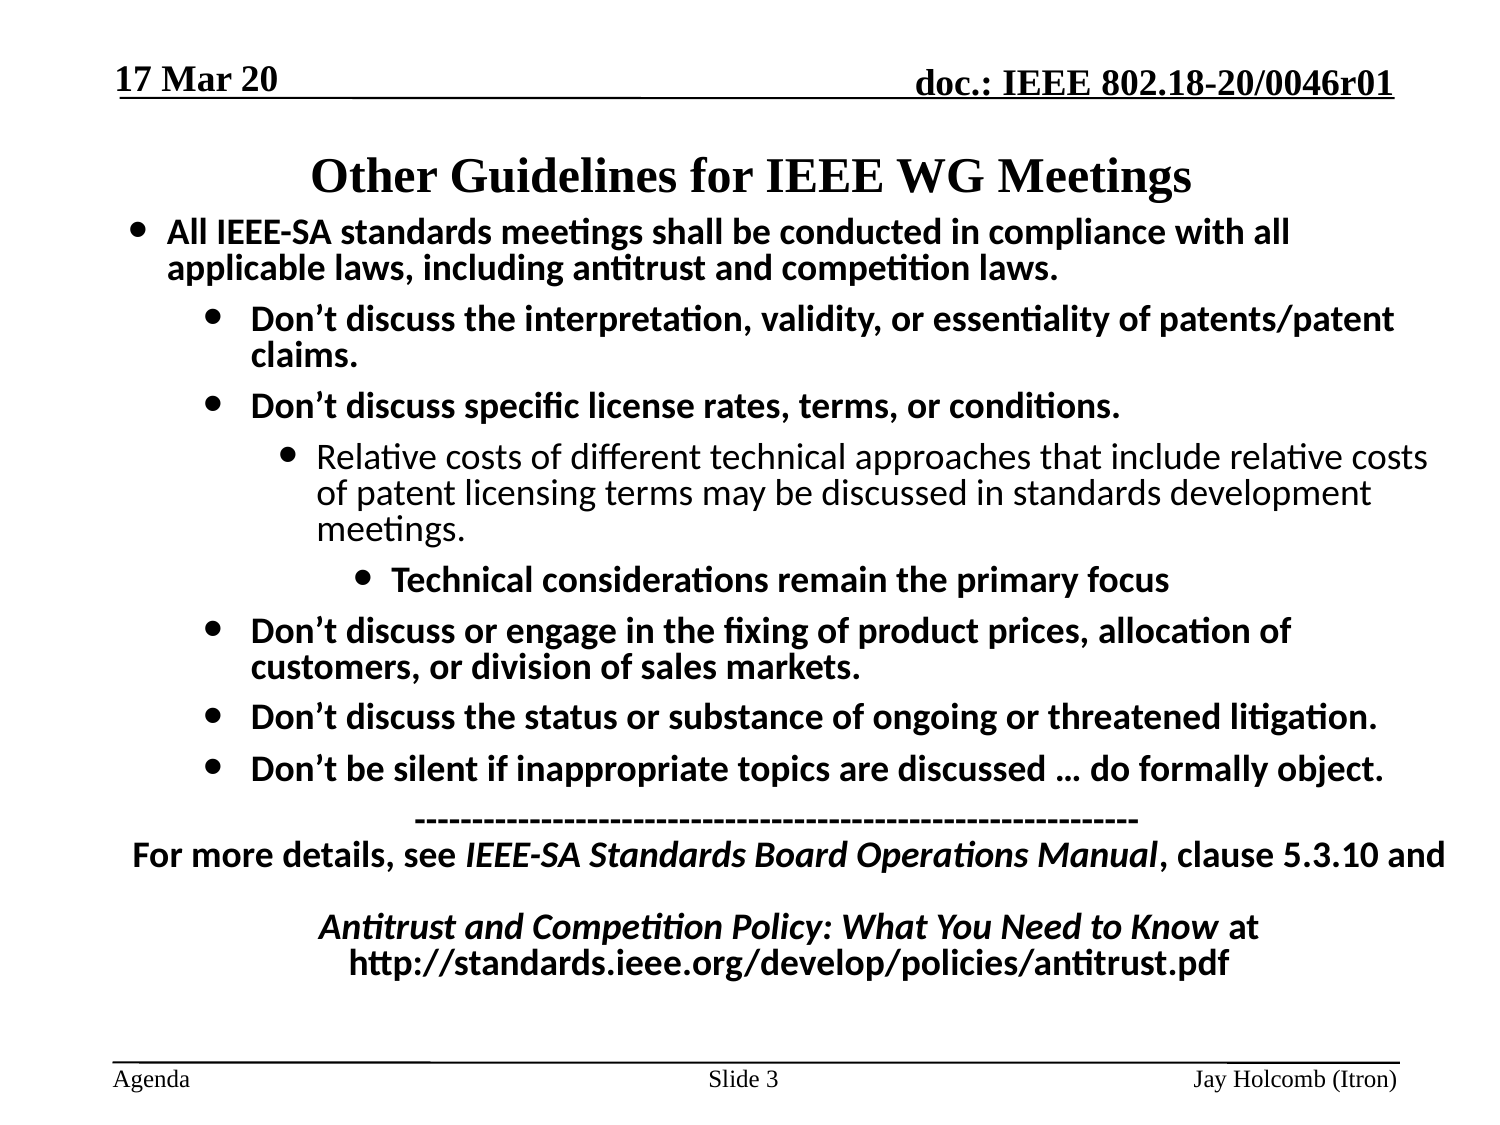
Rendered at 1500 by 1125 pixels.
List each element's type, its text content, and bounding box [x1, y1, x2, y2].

title Other Guidelines for IEEE WG Meetings [105, 163, 1398, 246]
text_box All IEEE-SA standards meetings shall be conducted in compliance with all applicable laws, including antitrust and competition laws. Don’t discuss the interpretation, validity, or essentiality of patents/patent claims. Don’t discuss specific license rates, terms, or conditions. Relative costs of different technical approaches that include relative costs of patent licensing terms may be discussed in standards development meetings. Technical considerations remain the primary focus Don’t discuss or engage in the fixing of product prices, allocation of customers, or division of sales markets. Don’t discuss the status or substance of ongoing or threatened litigation. Don’t be silent if inappropriate topics are discussed … do formally object. --------------------------------------------------------------- For more details, see IEEE-SA Standards Board Operations Manual, clause 5.3.10 and Antitrust and Competition Policy: What You Need to Know at http://standards.ieee.org/develop/policies/antitrust.pdf [114, 172, 1465, 1011]
footer Jay Holcomb (Itron) [874, 1061, 1398, 1093]
slide_number Slide 3 [687, 1061, 800, 1123]
text_box [87, 37, 1438, 163]
